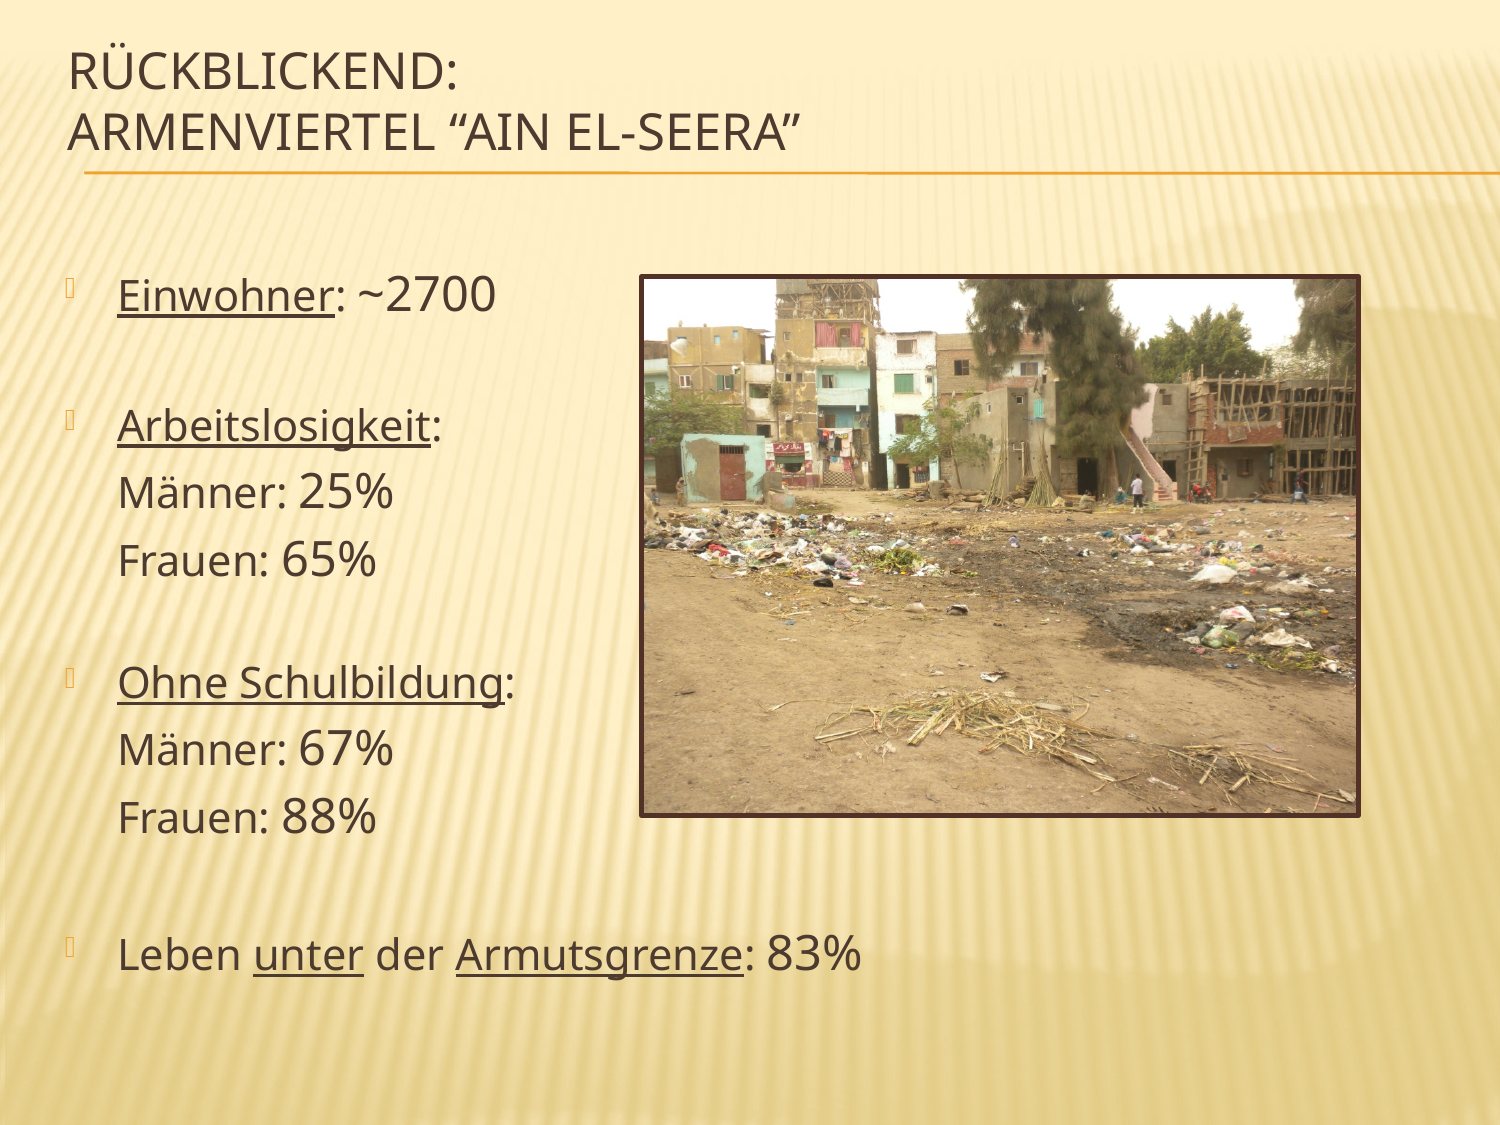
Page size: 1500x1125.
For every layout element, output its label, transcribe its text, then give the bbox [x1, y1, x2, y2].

title rÜckblickend: Armenviertel “Ain El-Seera” [53, 30, 1479, 169]
picture [643, 278, 1357, 814]
list Einwohner: ~2700 Arbeitslosigkeit: Männer: 25% Frauen: 65% Ohne Schulbildung: Männer: 67% Frauen: 88% Leben unter der Armutsgrenze: 83% [50, 254, 1475, 998]
